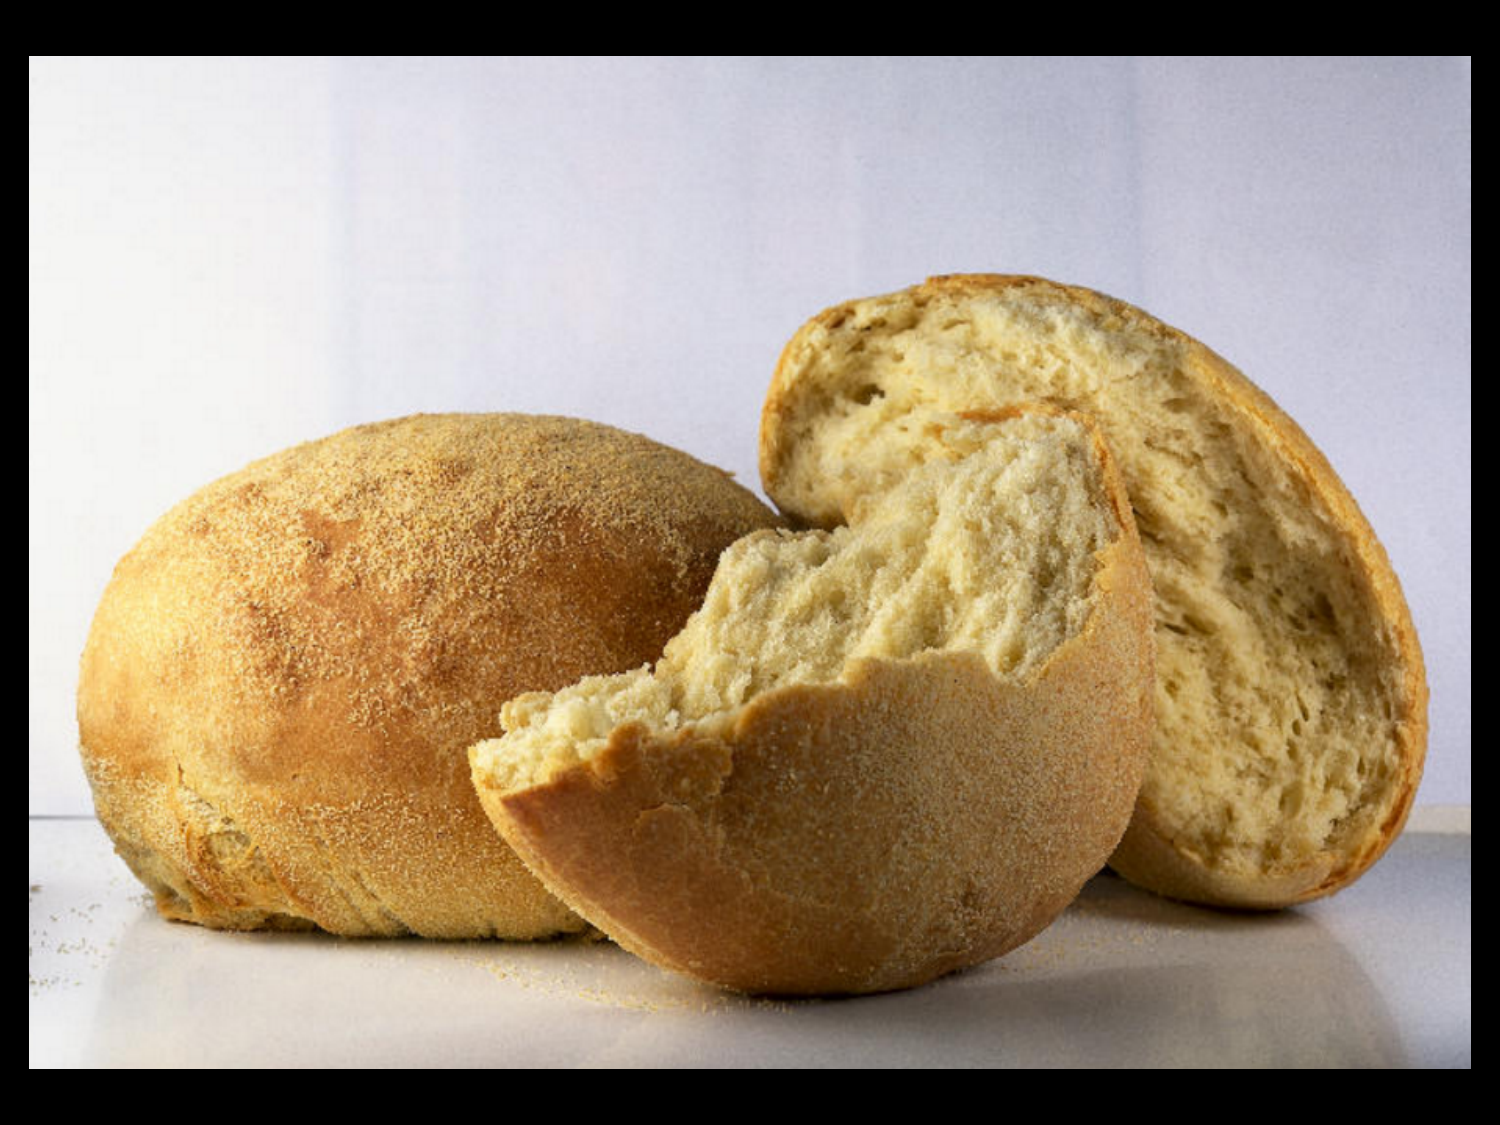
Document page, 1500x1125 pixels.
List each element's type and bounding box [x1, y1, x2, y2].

picture [29, 56, 1471, 1069]
